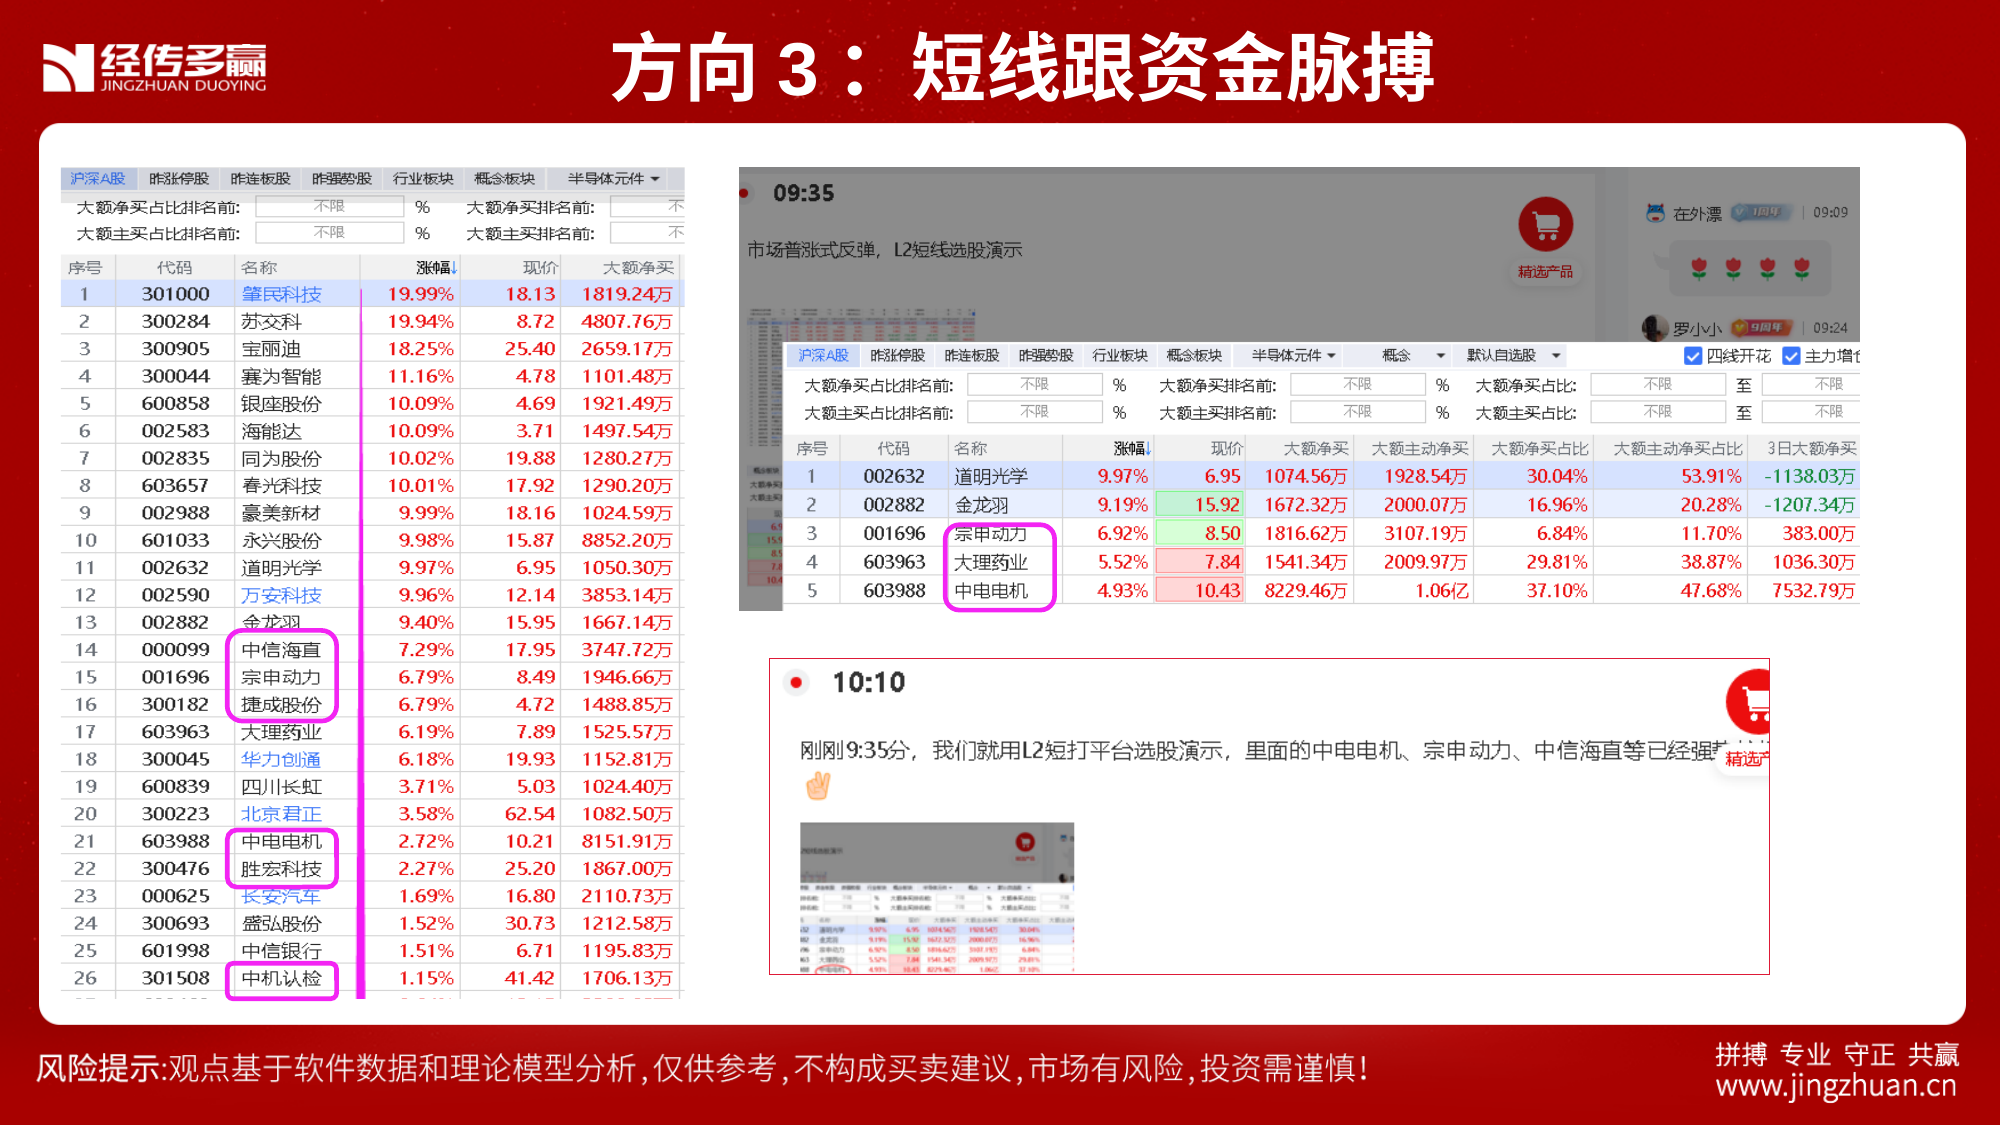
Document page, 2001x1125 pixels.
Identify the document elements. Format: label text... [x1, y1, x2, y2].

picture [0, 0, 2000, 1125]
text_box 方向3：短线跟资金脉搏 [474, 13, 1577, 119]
